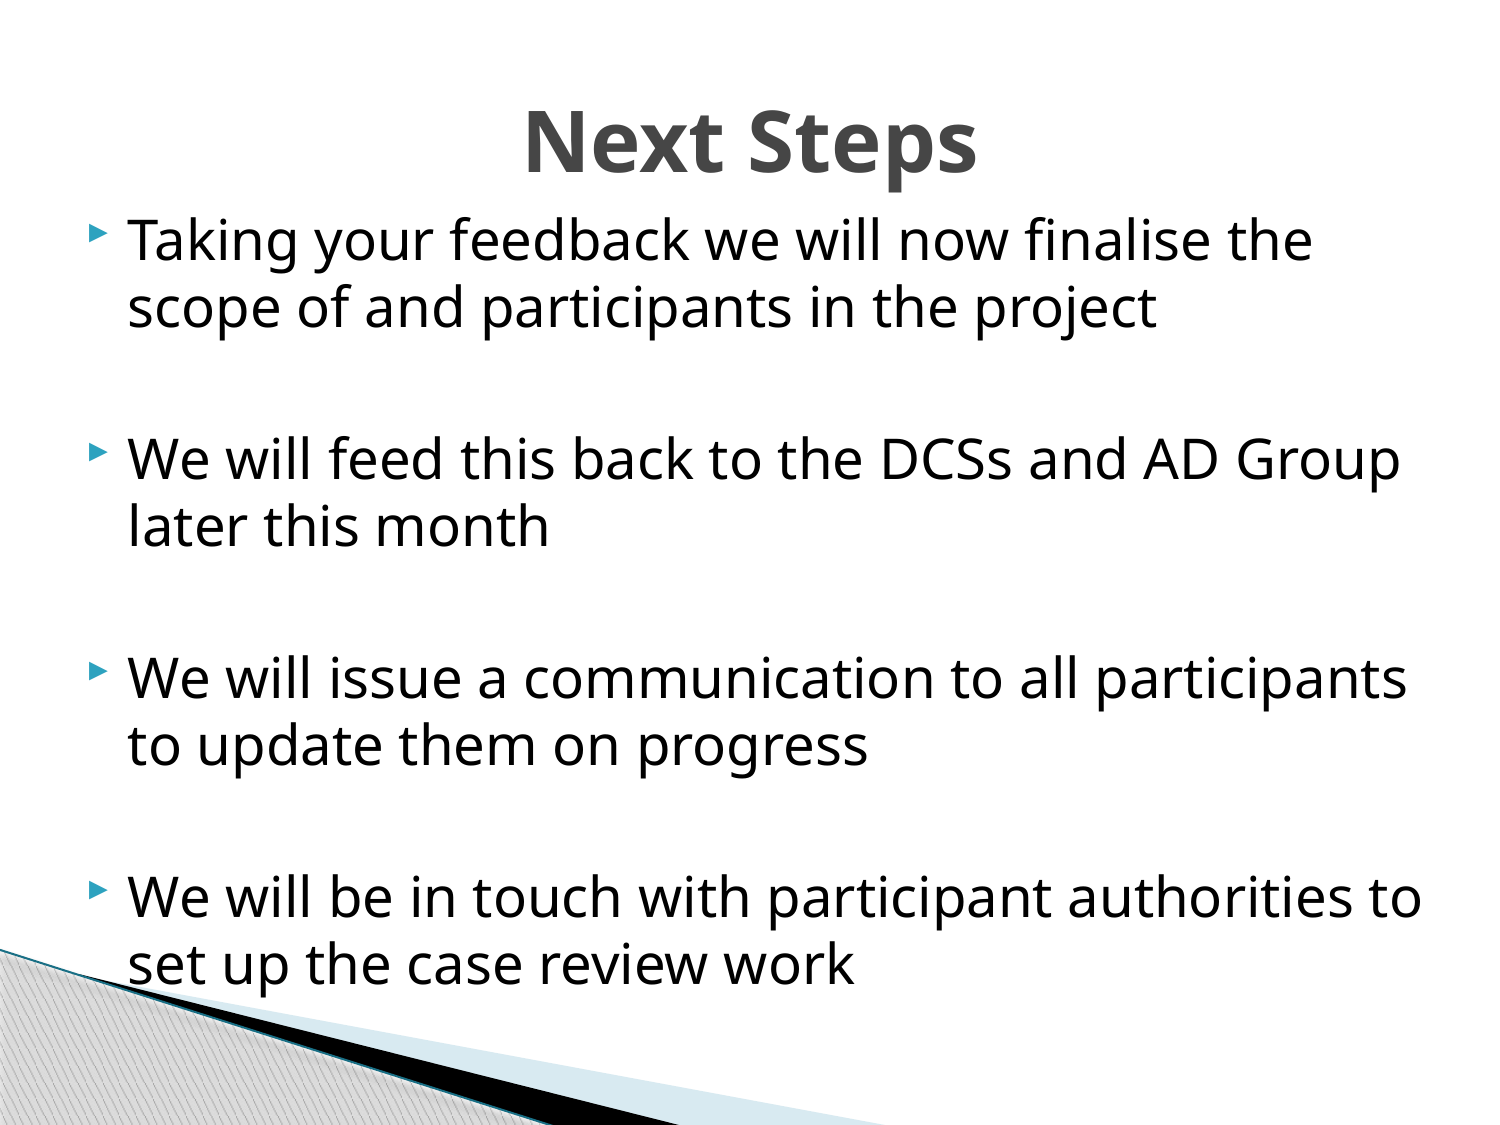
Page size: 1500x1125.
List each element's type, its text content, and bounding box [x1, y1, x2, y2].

list Taking your feedback we will now finalise the scope of and participants in the project We will feed this back to the DCSs and AD Group later this month We will issue a communication to all participants to update them on progress We will be in touch with participant authorities to set up the case review work [53, 196, 1471, 1047]
title Next Steps [75, 45, 1425, 233]
